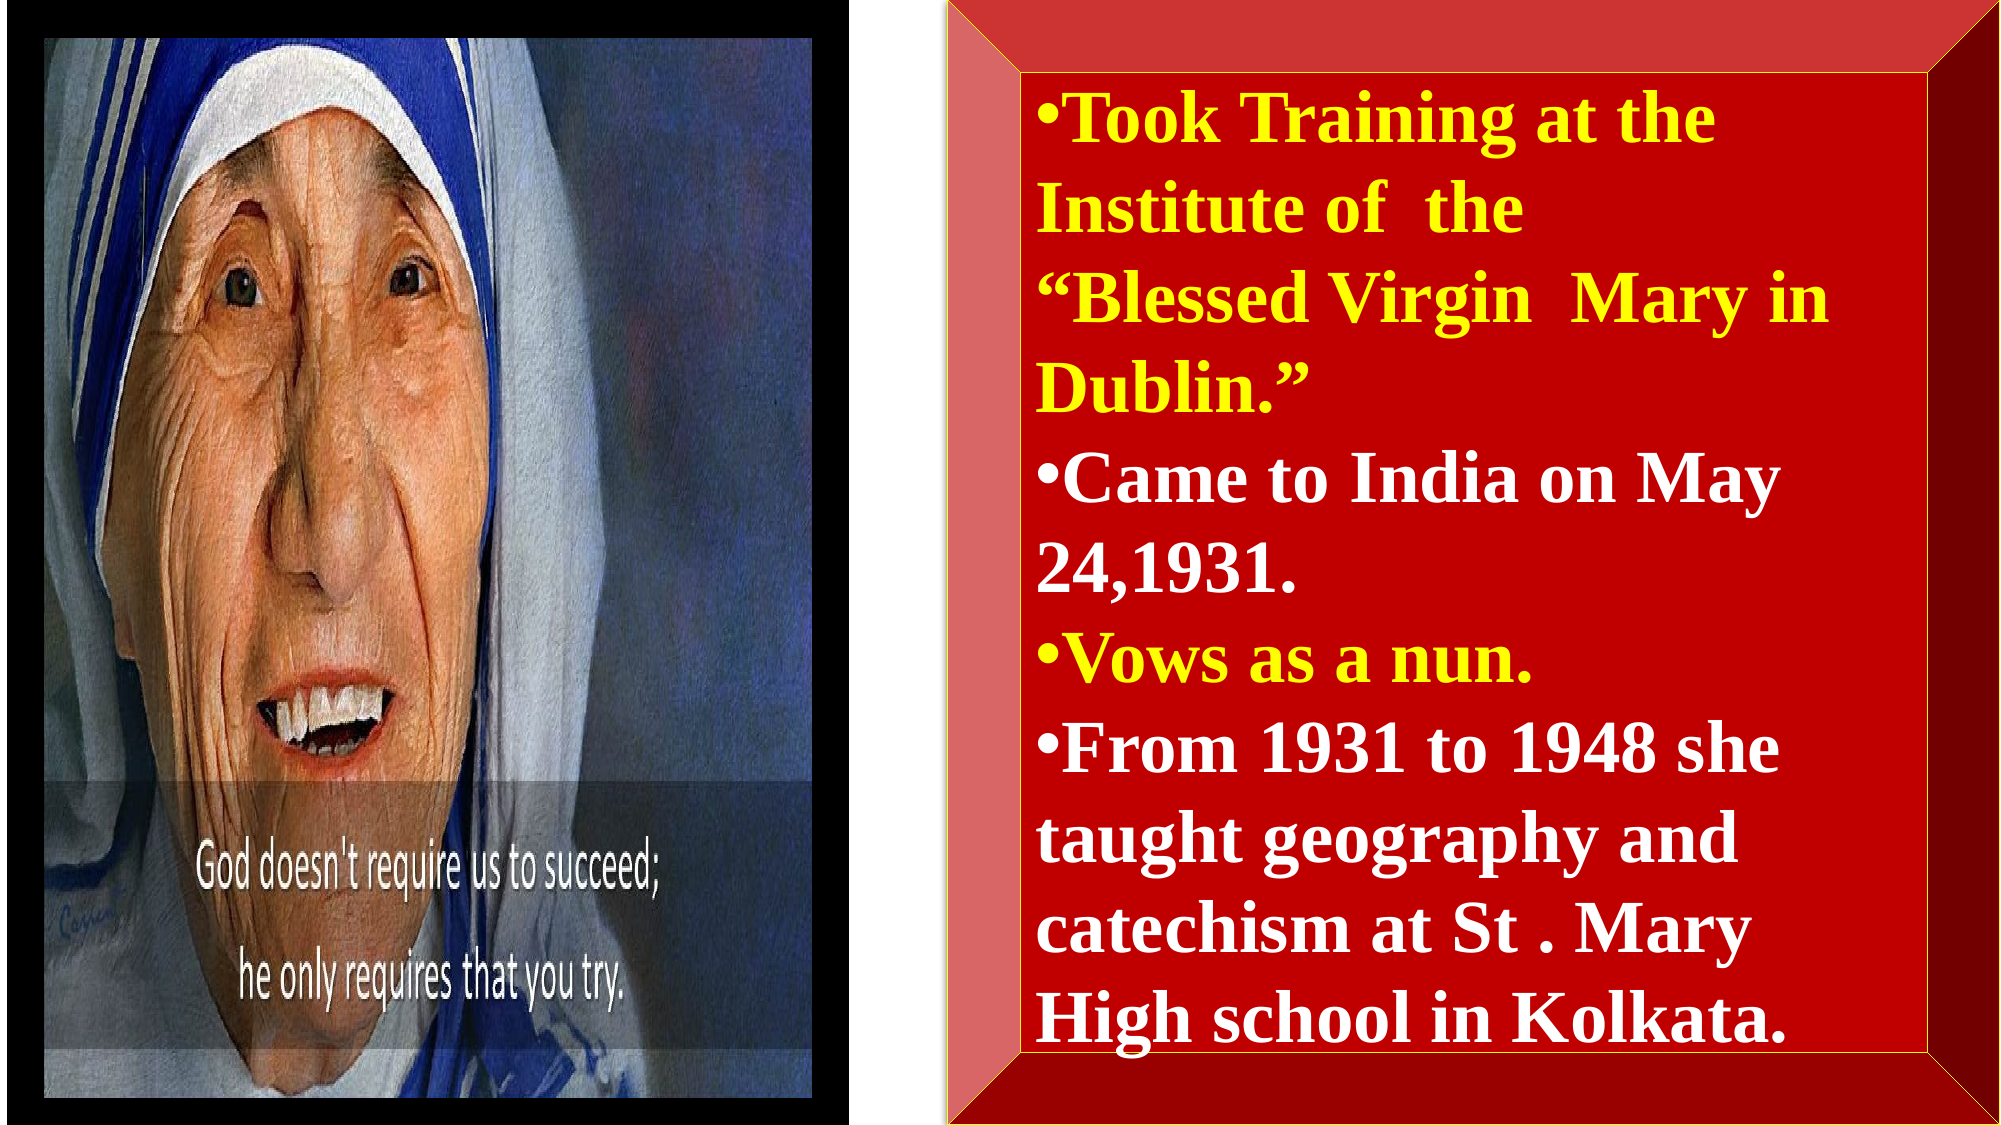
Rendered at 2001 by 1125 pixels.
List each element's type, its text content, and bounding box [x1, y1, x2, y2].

picture [43, 37, 812, 1098]
text_box Took Training at the Institute of the “Blessed Virgin Mary in Dublin.” Came to India on May 24,1931. Vows as a nun. From 1931 to 1948 she taught geography and catechism at St . Mary High school in Kolkata. [947, 0, 2000, 1125]
